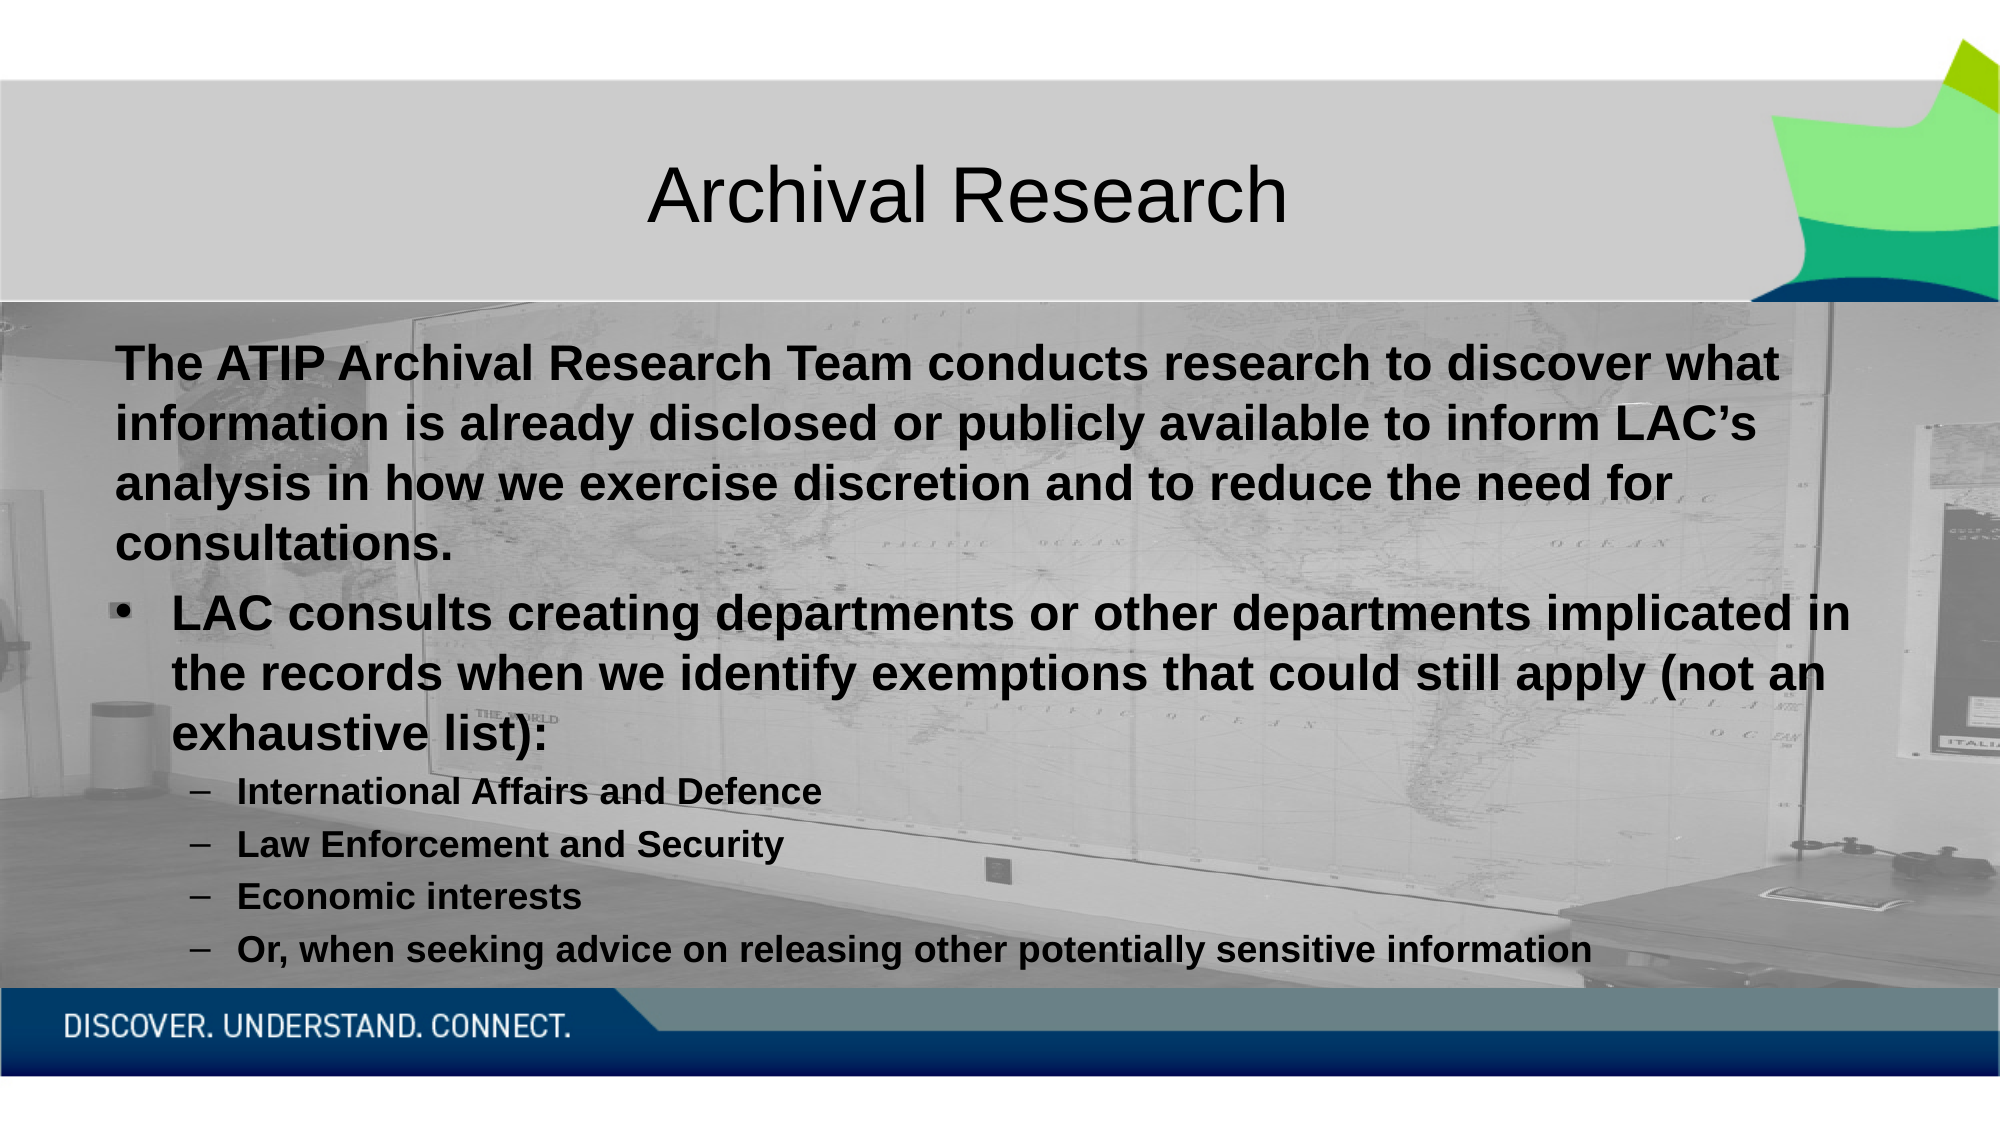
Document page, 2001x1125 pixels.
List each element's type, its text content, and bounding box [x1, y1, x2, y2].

picture [0, 0, 2000, 1125]
title Archival Research [181, 101, 1756, 279]
